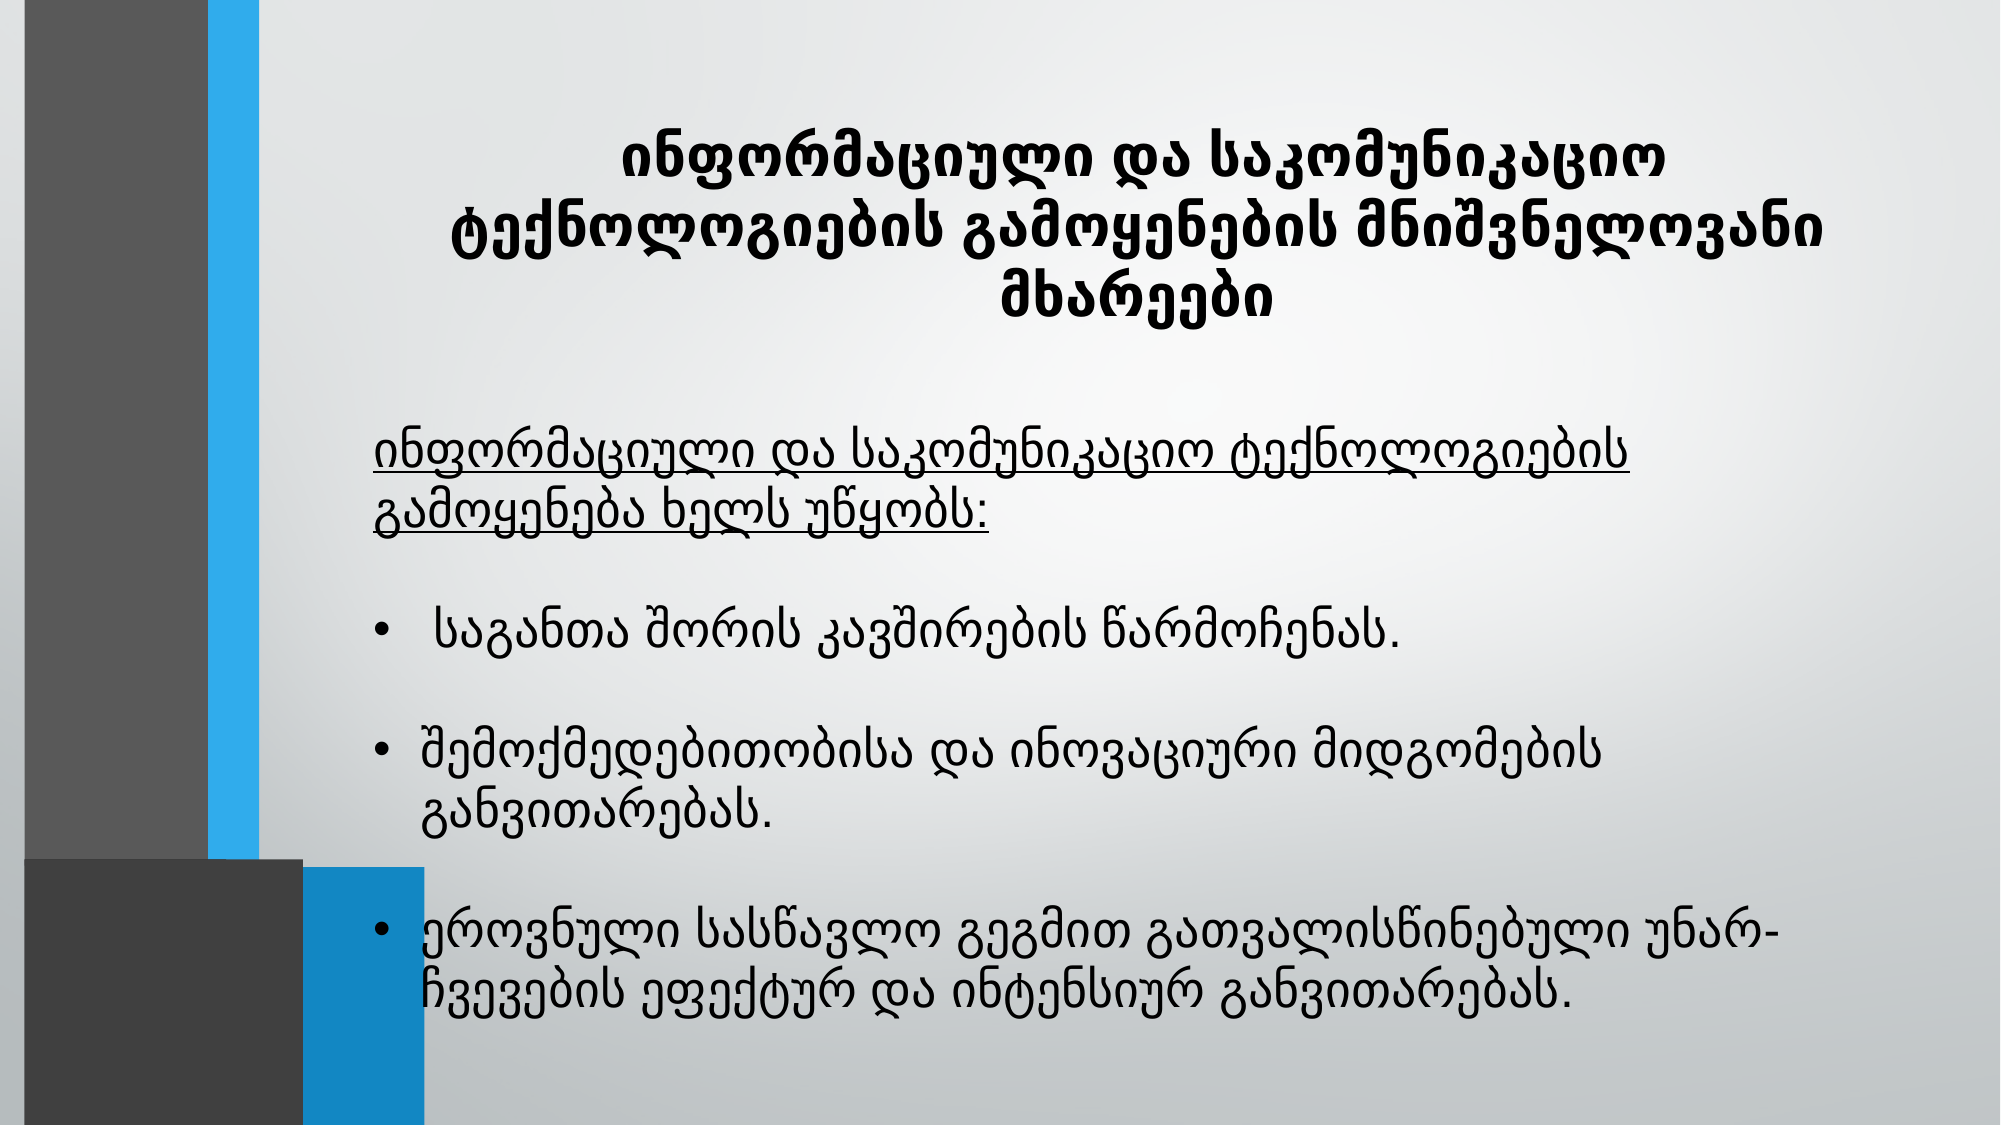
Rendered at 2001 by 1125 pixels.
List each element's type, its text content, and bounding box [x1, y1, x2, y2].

picture [260, 0, 2001, 1125]
text_box ინფორმაციული და საკომუნიკაციო ტექნოლოგიების გამოყენების მნიშვნელოვანი მხარეები ინფორმაციული და საკომუნიკაციო ტექნოლოგიების გამოყენება ხელს უწყობს: საგანთა შორის კავშირების წარმოჩენას. შემოქმედებითობისა და ინოვაციური მიდგომების განვითარებას. ეროვნული სასწავლო გეგმით გათვალისწინებული უნარ-ჩვევების ეფექტურ და ინტენსიურ განვითარებას. [358, 110, 1917, 817]
picture [0, 0, 24, 1125]
